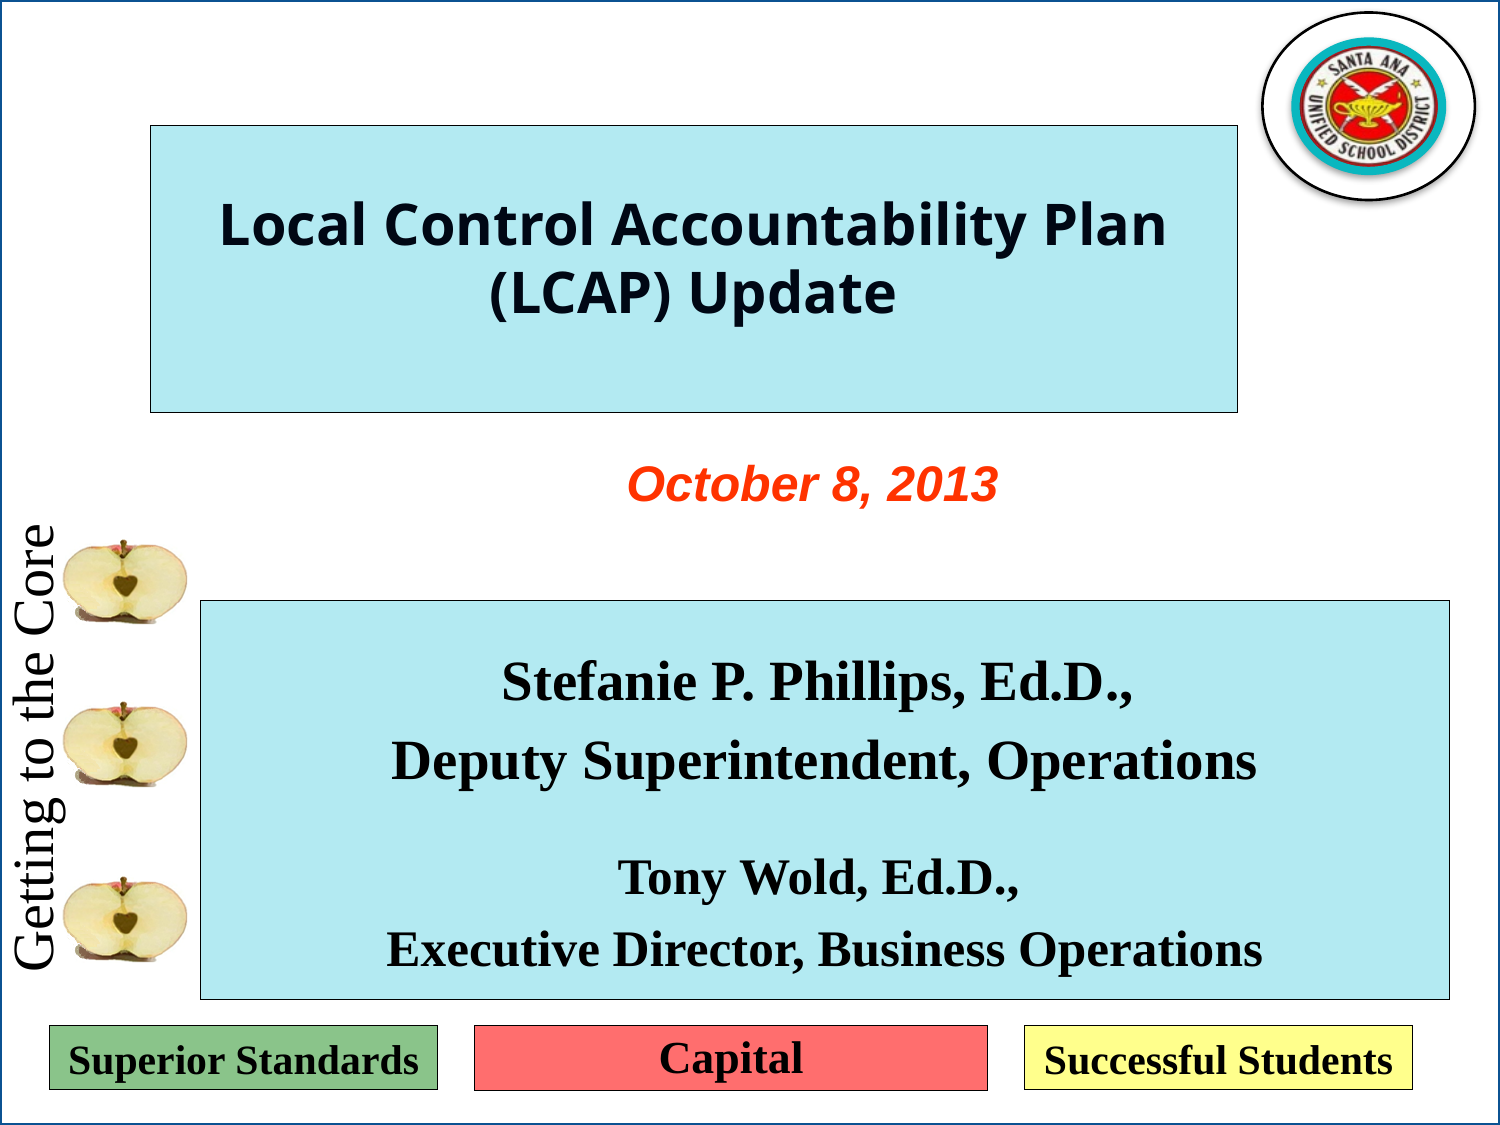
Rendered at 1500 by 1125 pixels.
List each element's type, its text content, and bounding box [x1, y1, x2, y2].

picture [1300, 46, 1437, 166]
text_box Capital [512, 1020, 950, 1091]
picture [61, 537, 188, 625]
picture [61, 874, 188, 963]
text_box [237, 75, 1250, 136]
subtitle Stefanie P. Phillips, Ed.D., Deputy Superintendent, Operations Tony Wold, Ed.D., Executive Director, Business Operations [200, 600, 1450, 1000]
text_box October 8, 2013 [225, 449, 1400, 521]
title Local Control Accountability Plan (LCAP) Update [150, 125, 1238, 413]
picture [61, 699, 188, 788]
